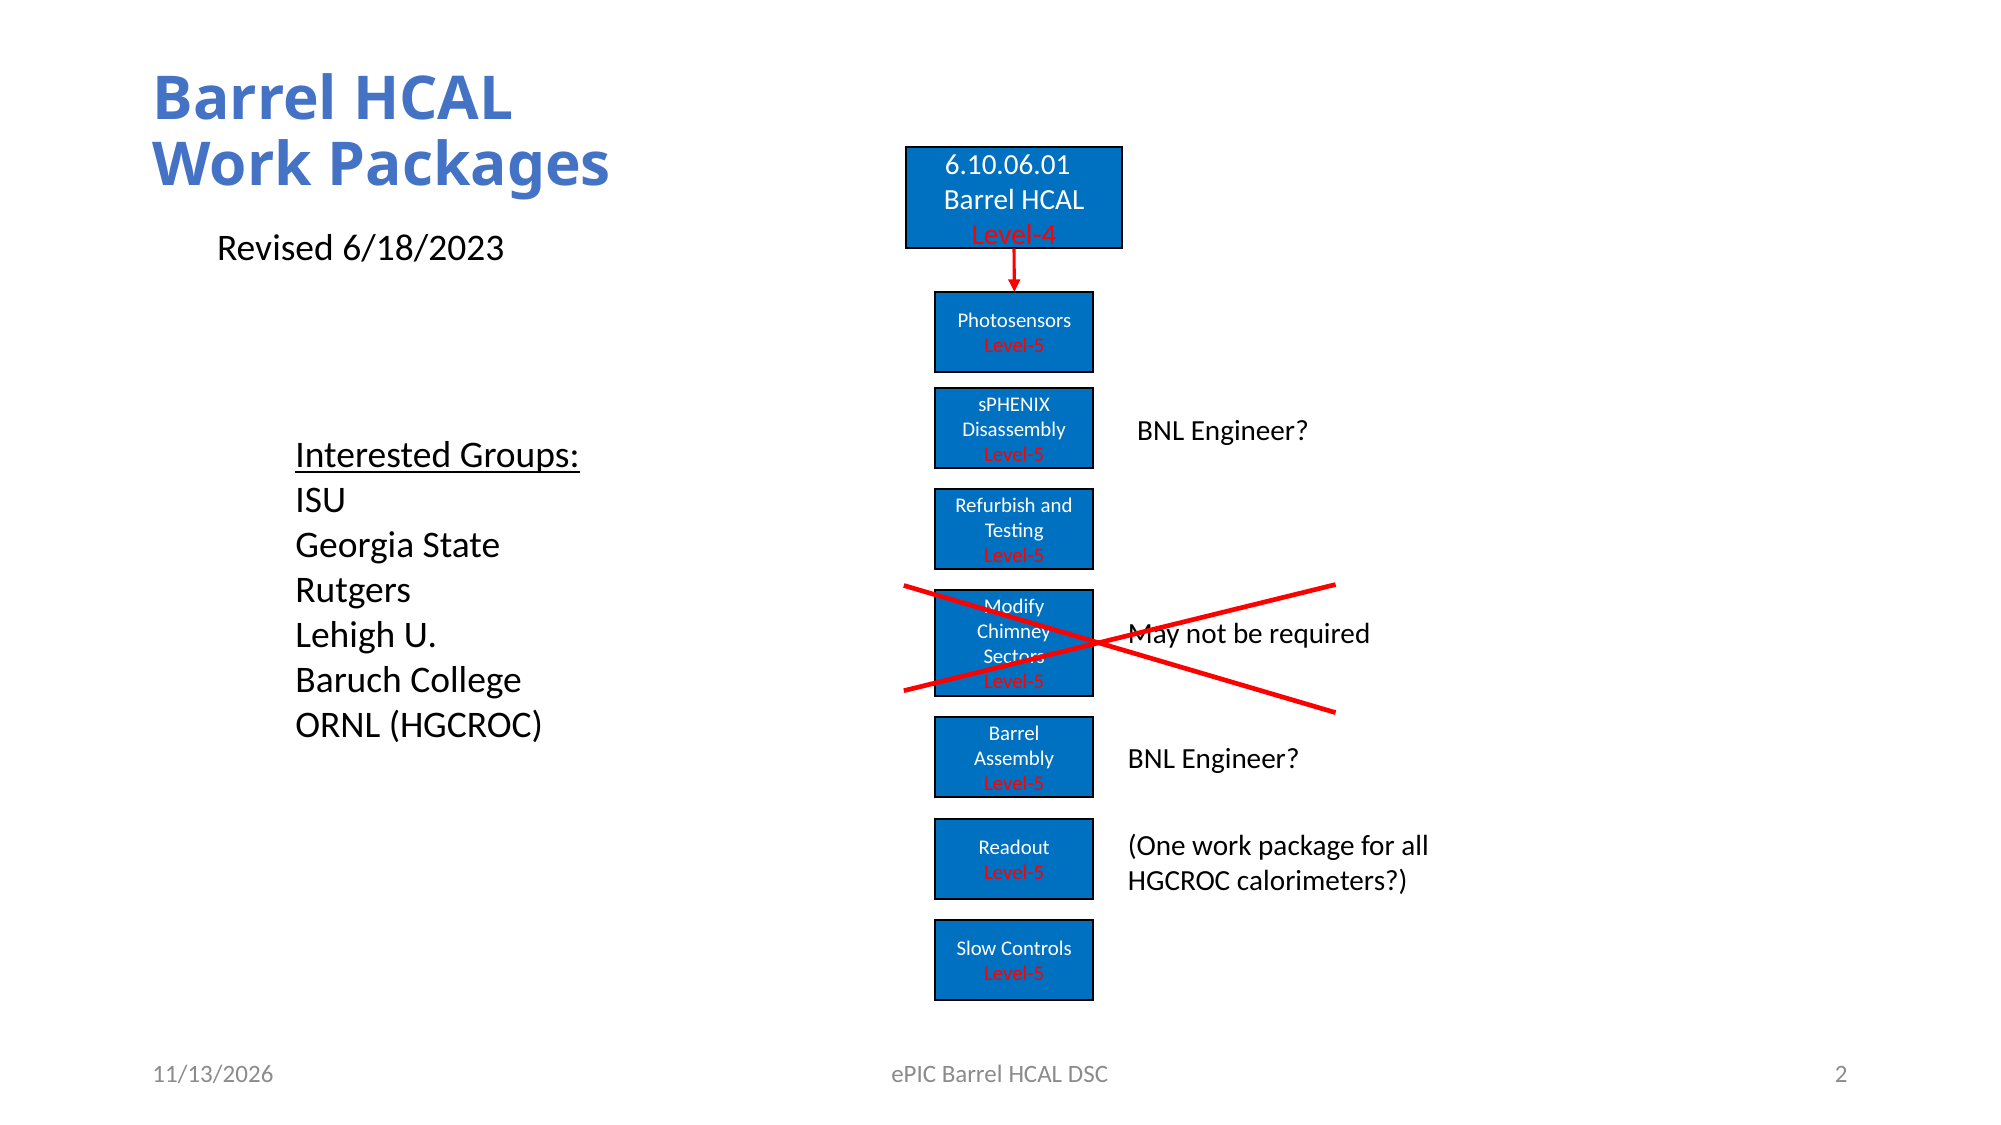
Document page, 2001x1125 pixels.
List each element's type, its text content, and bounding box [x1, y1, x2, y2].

text_box May not be required [1336, 607, 1493, 658]
footer ePIC Barrel HCAL DSC [662, 1042, 1338, 1103]
text_box Photosensors Level-5 [934, 291, 1094, 373]
text_box Barrel Assembly Level-5 [934, 716, 1094, 798]
slide_number 2 [1412, 1042, 1863, 1103]
text_box Refurbish and Testing Level-5 [946, 488, 1094, 570]
text_box Readout Level-5 [934, 818, 1094, 900]
text_box (One work package for all HGCROC calorimeters?) [1113, 818, 1493, 904]
title Barrel HCAL Work Packages [137, 59, 1863, 206]
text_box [903, 584, 1336, 691]
text_box 6.10.06.01 Barrel HCAL Level-4 [905, 146, 1123, 249]
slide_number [137, 1042, 588, 1103]
text_box sPHENIX Disassembly Level-5 [934, 387, 1094, 469]
text_box BNL Engineer? [1122, 403, 1502, 454]
text_box Revised 6/18/2023 [202, 215, 538, 275]
text_box Interested Groups: ISU Georgia State Rutgers Lehigh U. Baruch College ORNL (HGCROC) [280, 423, 946, 753]
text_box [903, 691, 1336, 713]
text_box Slow Controls Level-5 [934, 919, 1094, 1001]
text_box BNL Engineer? [1113, 731, 1493, 782]
